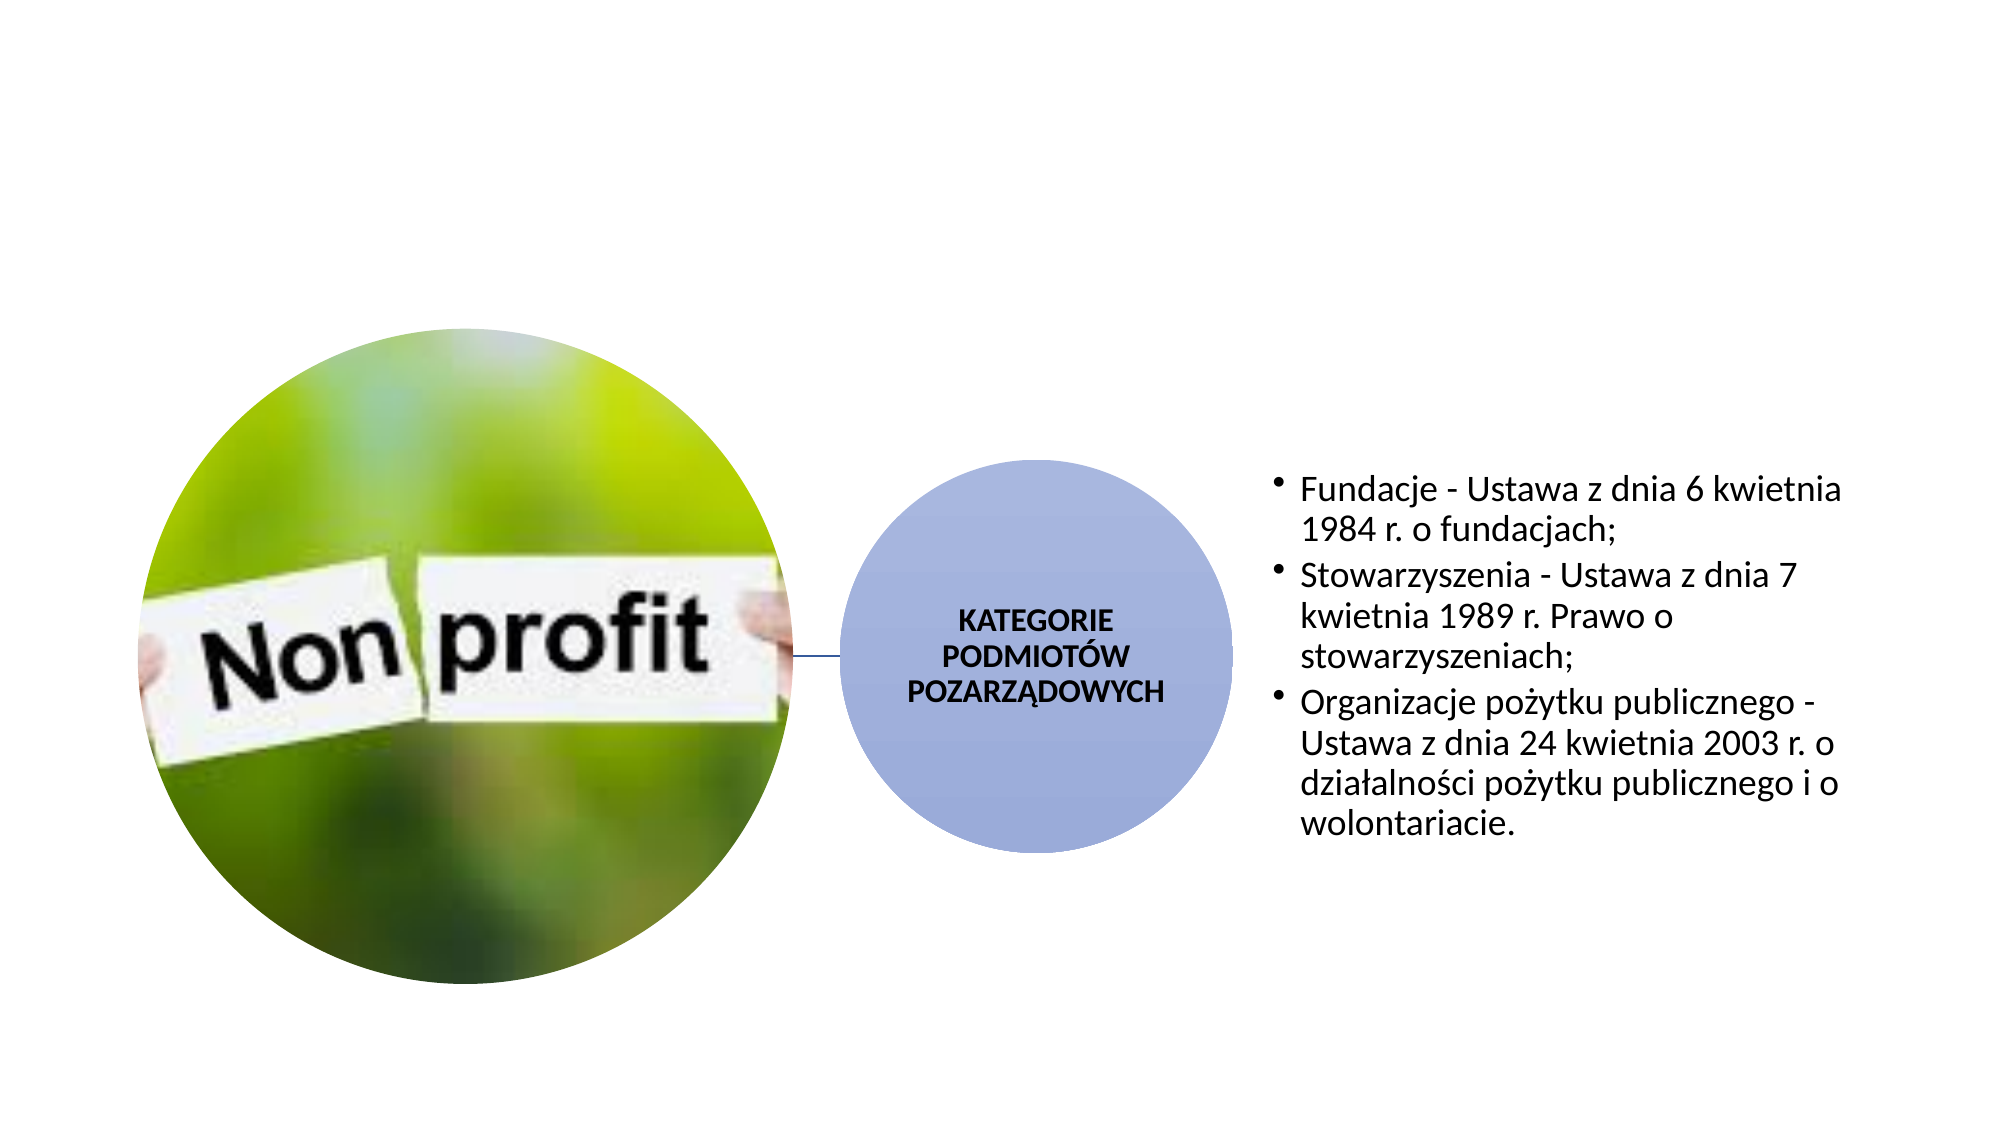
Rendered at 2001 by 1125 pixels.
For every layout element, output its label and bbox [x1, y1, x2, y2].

list [137, 299, 1863, 1014]
